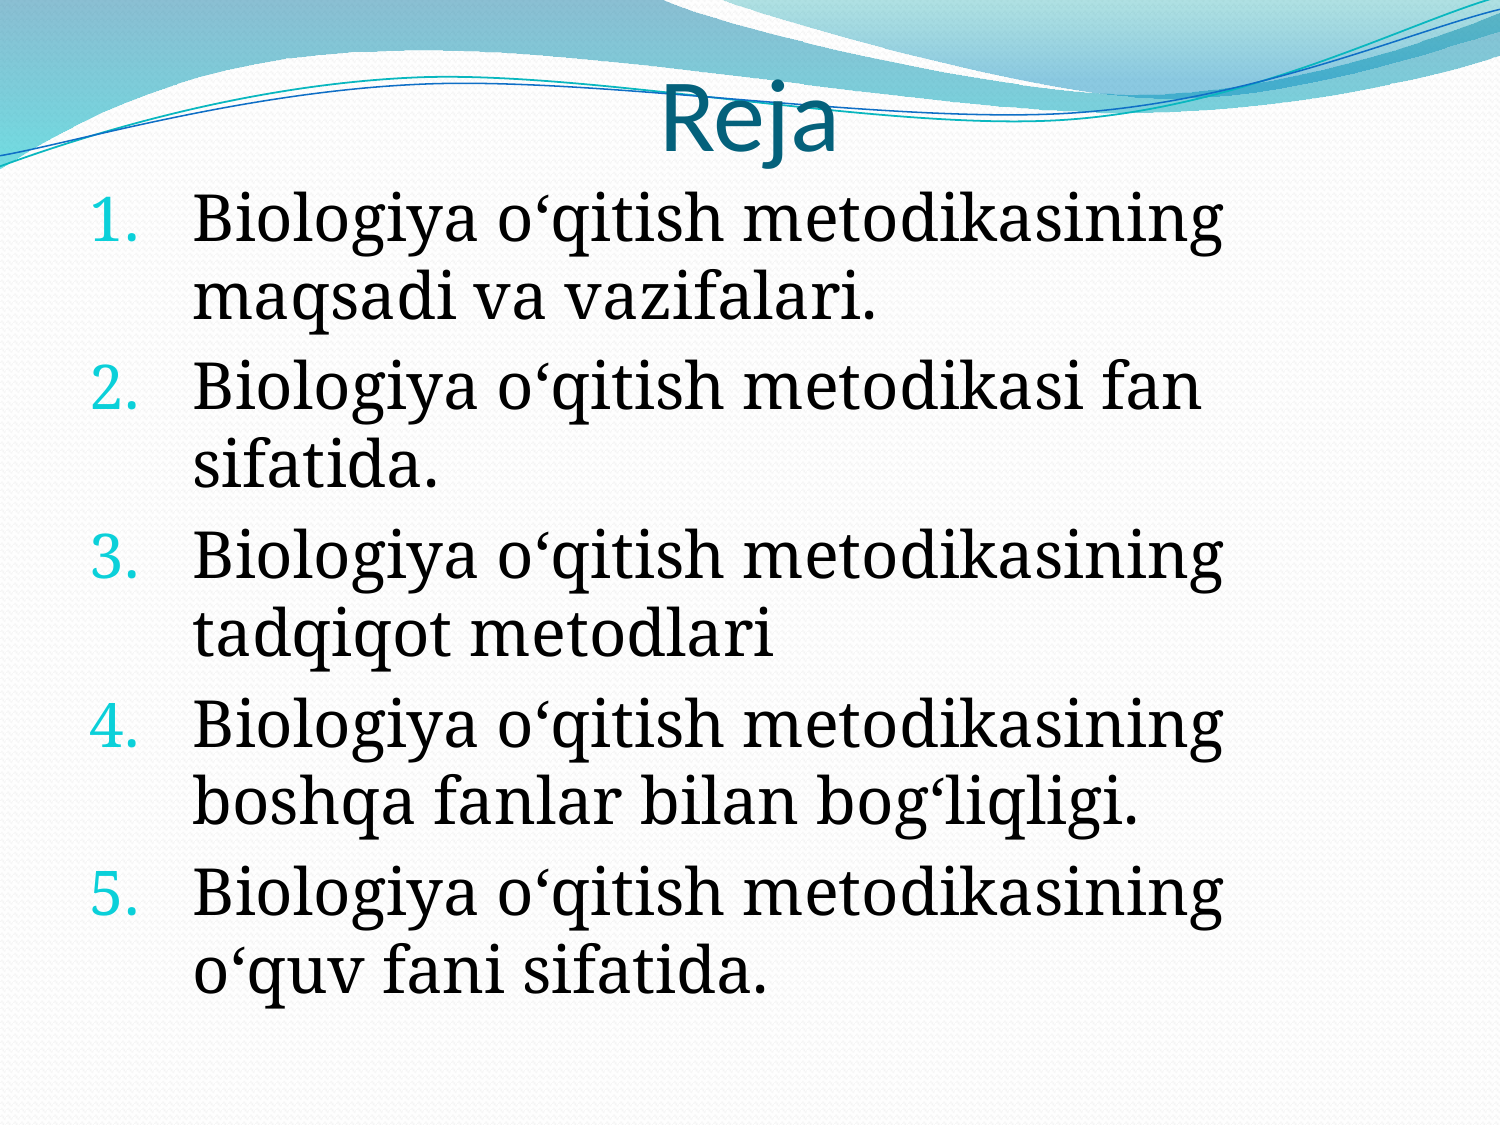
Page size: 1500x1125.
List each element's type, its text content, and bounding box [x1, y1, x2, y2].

list Biologiya o‘qitish metodikasining maqsadi va vazifalari. Biologiya o‘qitish metodikasi fan sifatida. Biologiya o‘qitish metodikasining tadqiqot metodlari Biologiya o‘qitish metodikasining boshqa fanlar bilan bog‘liqligi. Biologiya o‘qitish metodikasining o‘quv fani sifatida. [75, 78, 1424, 1038]
title Reja [75, 0, 1425, 173]
